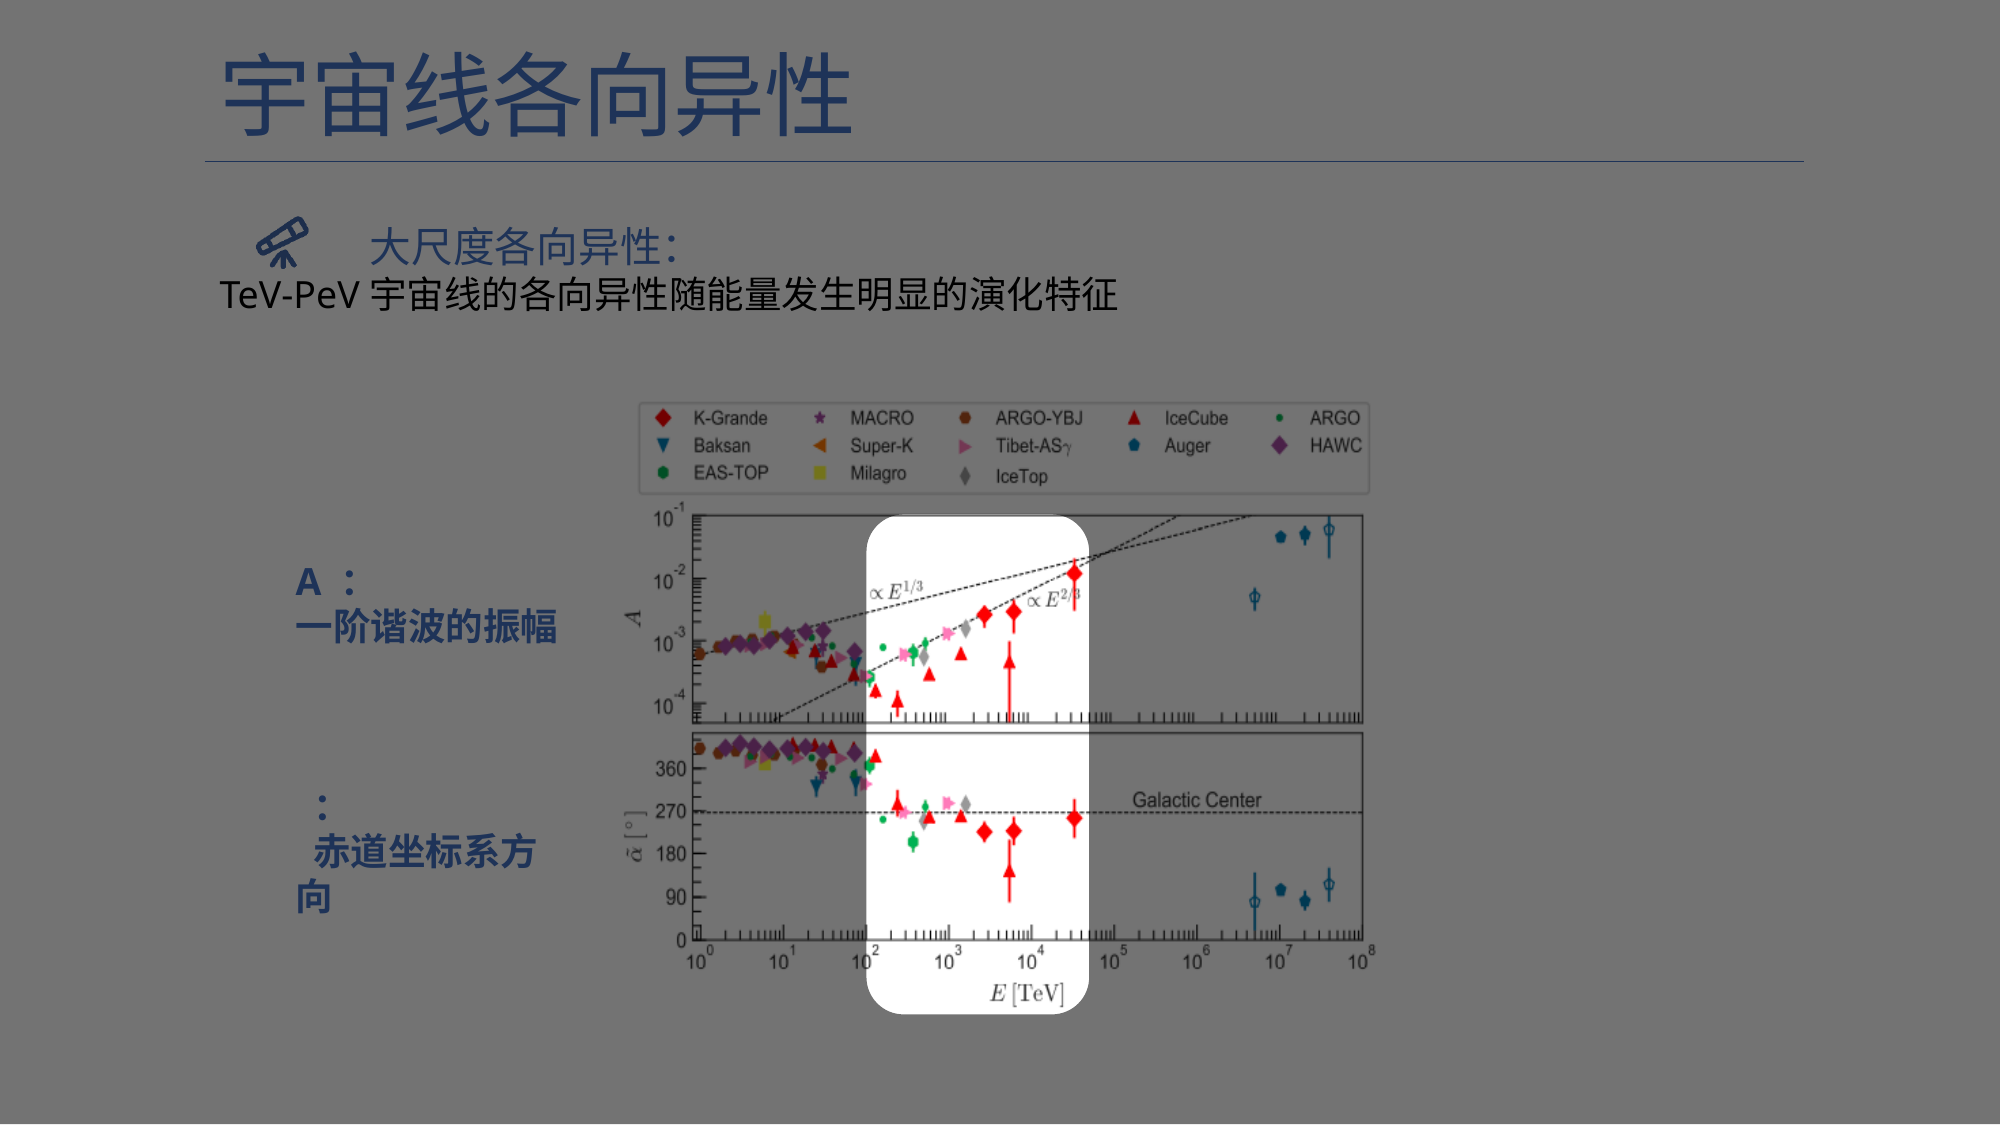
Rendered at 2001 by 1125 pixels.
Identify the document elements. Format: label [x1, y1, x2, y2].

picture [612, 393, 1388, 1015]
picture [255, 215, 309, 269]
text_box [0, 0, 2000, 1125]
